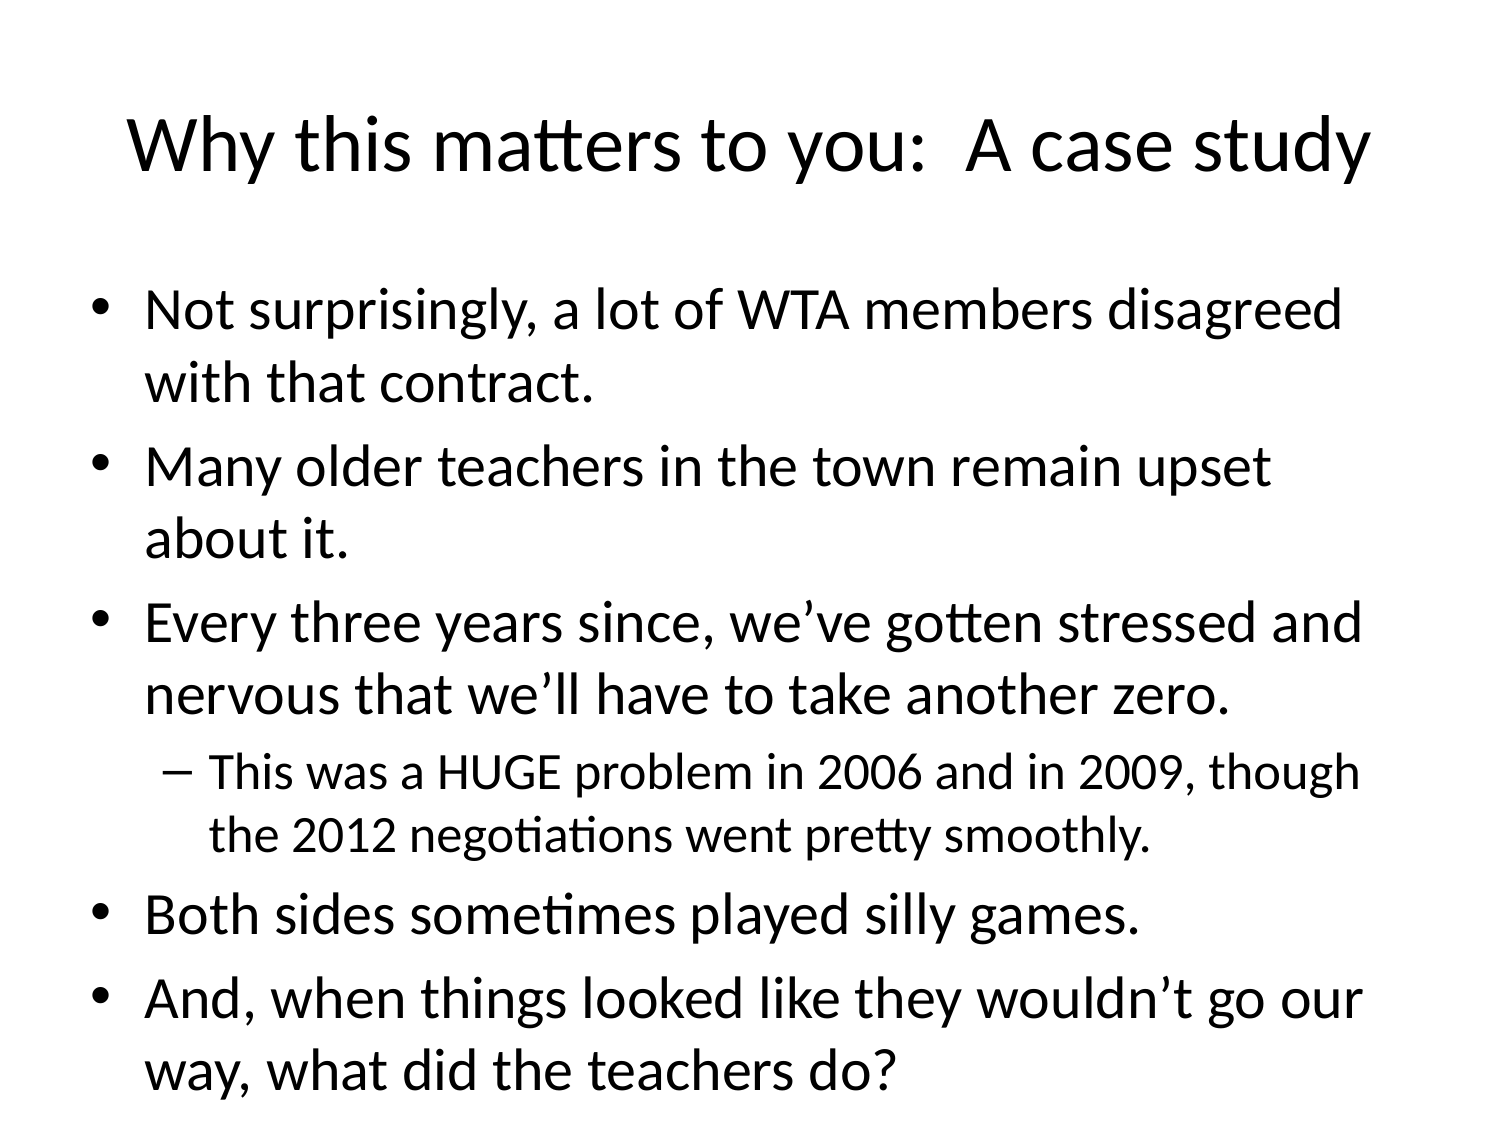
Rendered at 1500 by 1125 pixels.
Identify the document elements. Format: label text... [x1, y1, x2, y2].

title Why this matters to you: A case study [75, 45, 1425, 233]
list Not surprisingly, a lot of WTA members disagreed with that contract. Many older teachers in the town remain upset about it. Every three years since, we’ve gotten stressed and nervous that we’ll have to take another zero. This was a HUGE problem in 2006 and in 2009, though the 2012 negotiations went pretty smoothly. Both sides sometimes played silly games. And, when things looked like they wouldn’t go our way, what did the teachers do? [75, 262, 1425, 1125]
